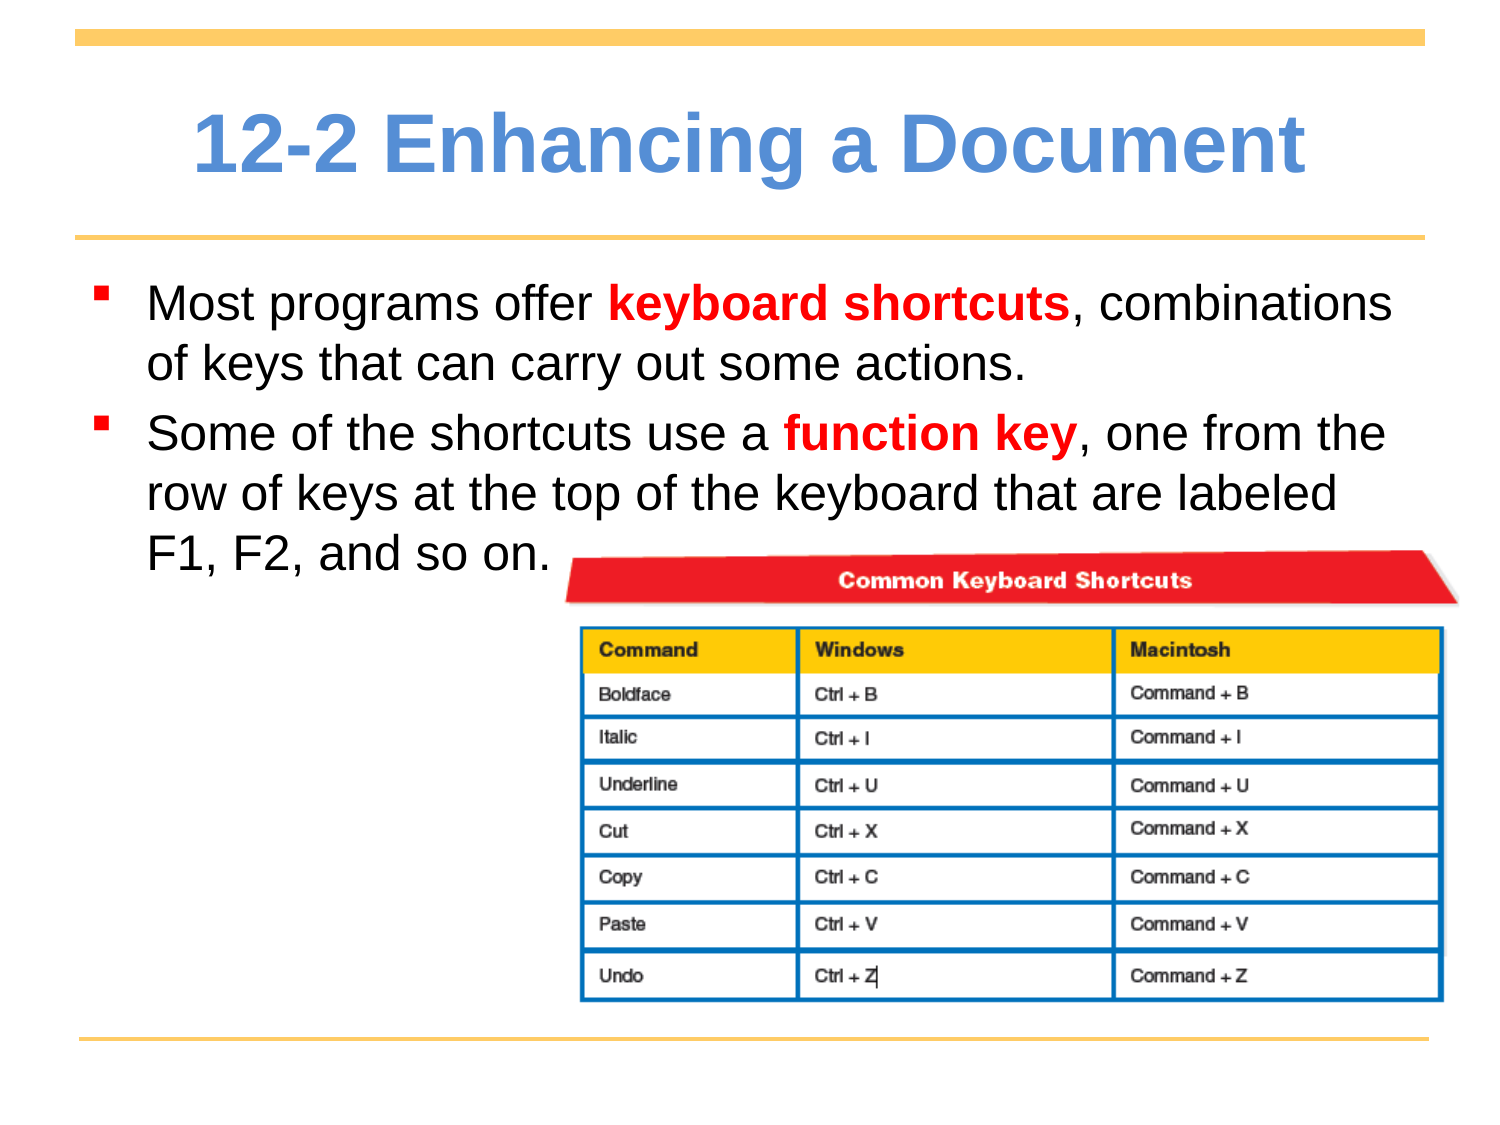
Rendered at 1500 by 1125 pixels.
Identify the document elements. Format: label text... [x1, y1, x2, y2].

title 12-2 Enhancing a Document [75, 45, 1425, 233]
list Most programs offer keyboard shortcuts, combinations of keys that can carry out some actions. Some of the shortcuts use a function key, one from the row of keys at the top of the keyboard that are labeled F1, F2, and so on. [75, 262, 1425, 1005]
picture [562, 549, 1467, 1013]
